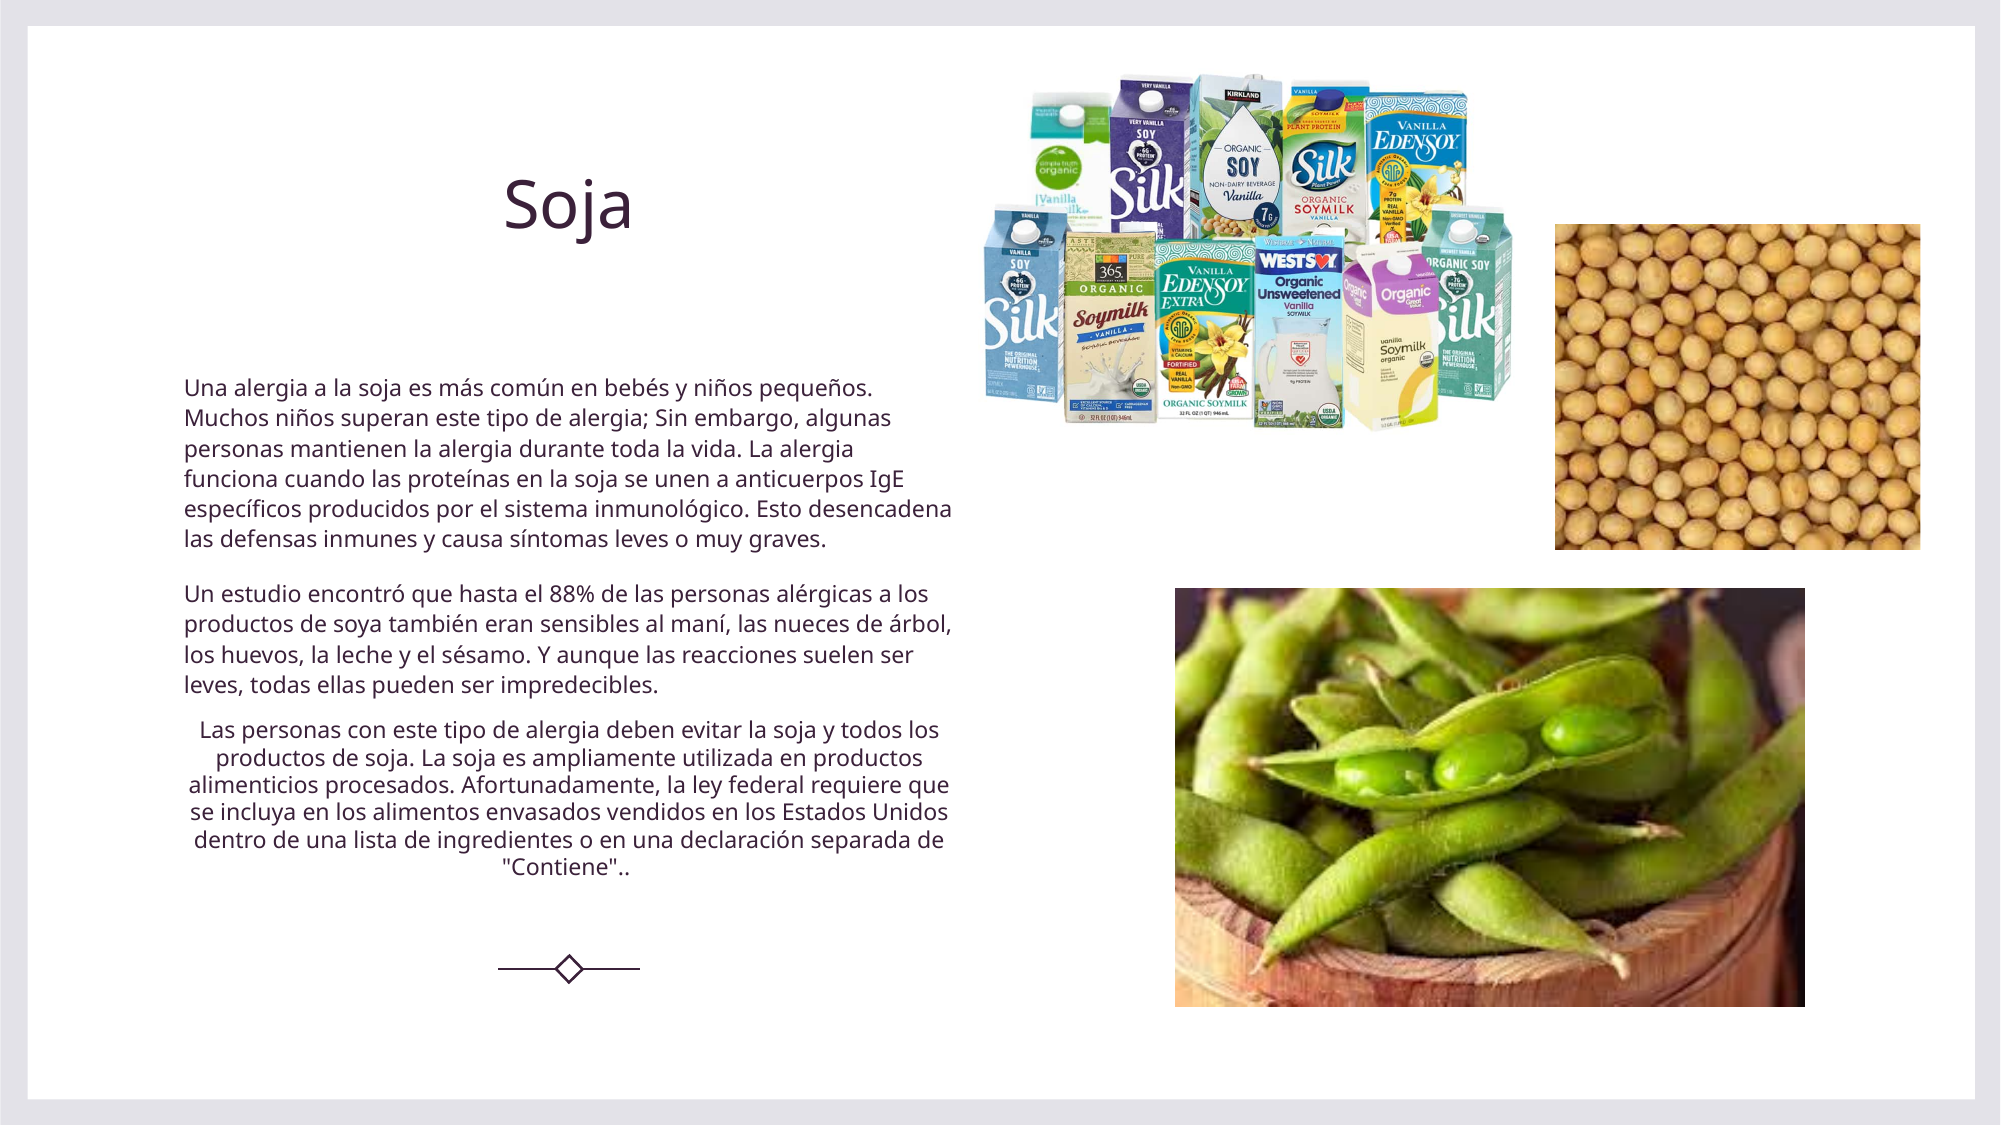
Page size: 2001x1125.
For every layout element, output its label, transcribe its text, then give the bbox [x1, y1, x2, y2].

picture [1175, 588, 1805, 1007]
text_box [26, 25, 1976, 1100]
title Soja [170, 120, 946, 330]
picture [1555, 224, 1921, 550]
list Una alergia a la soja es más común en bebés y niños pequeños. Muchos niños superan este tipo de alergia; Sin embargo, algunas personas mantienen la alergia durante toda la vida. La alergia funciona cuando las proteínas en la soja se unen a anticuerpos IgE específicos producidos por el sistema inmunológico. Esto desencadena las defensas inmunes y causa síntomas leves o muy graves. Un estudio encontró que hasta el 88% de las personas alérgicas a los productos de soya también eran sensibles al maní, las nueces de árbol, los huevos, la leche y el sésamo. Y aunque las reacciones suelen ser leves, todas ellas pueden ser impredecibles. Las personas con este tipo de alergia deben evitar la soja y todos los productos de soja. La soja es ampliamente utilizada en productos alimenticios procesados. Afortunadamente, la ley federal requiere que se incluya en los alimentos envasados vendidos en los Estados Unidos dentro de una lista de ingredientes o en una declaración separada de "Contiene".. [168, 363, 970, 920]
text_box [0, 0, 2000, 1125]
picture [946, 52, 1543, 451]
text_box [497, 959, 641, 979]
